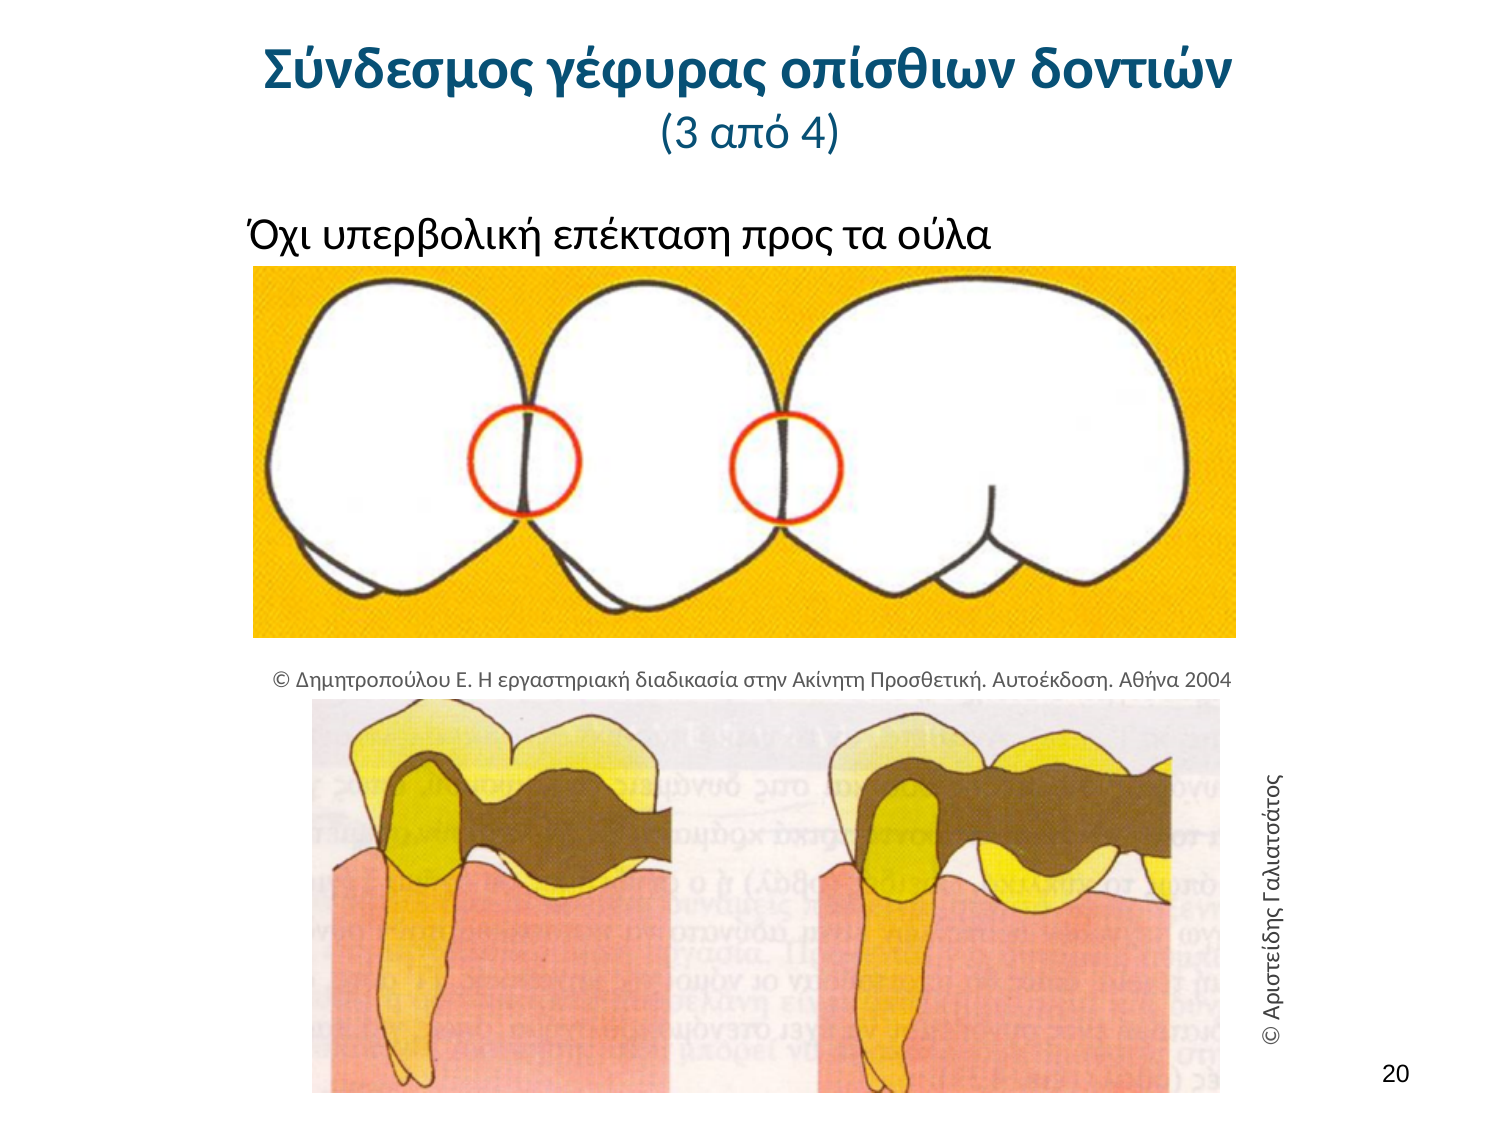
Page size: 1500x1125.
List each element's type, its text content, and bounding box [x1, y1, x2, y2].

text_box © Δημητροπούλου Ε. Η εργαστηριακή διαδικασία στην Ακίνητη Προσθετική. Αυτοέκδοση. Αθήνα 2004 [257, 656, 1270, 700]
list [252, 266, 1236, 638]
text_box © Αριστείδης Γαλιατσάτος [1247, 730, 1292, 1062]
text_box Όχι υπερβολική επέκταση προς τα ούλα [234, 196, 1035, 266]
title Σύνδεσμος γέφυρας οπίσθιων δοντιών (3 από 4) [0, 19, 1500, 169]
picture [312, 699, 1220, 1093]
slide_number 19 [1074, 1042, 1425, 1103]
